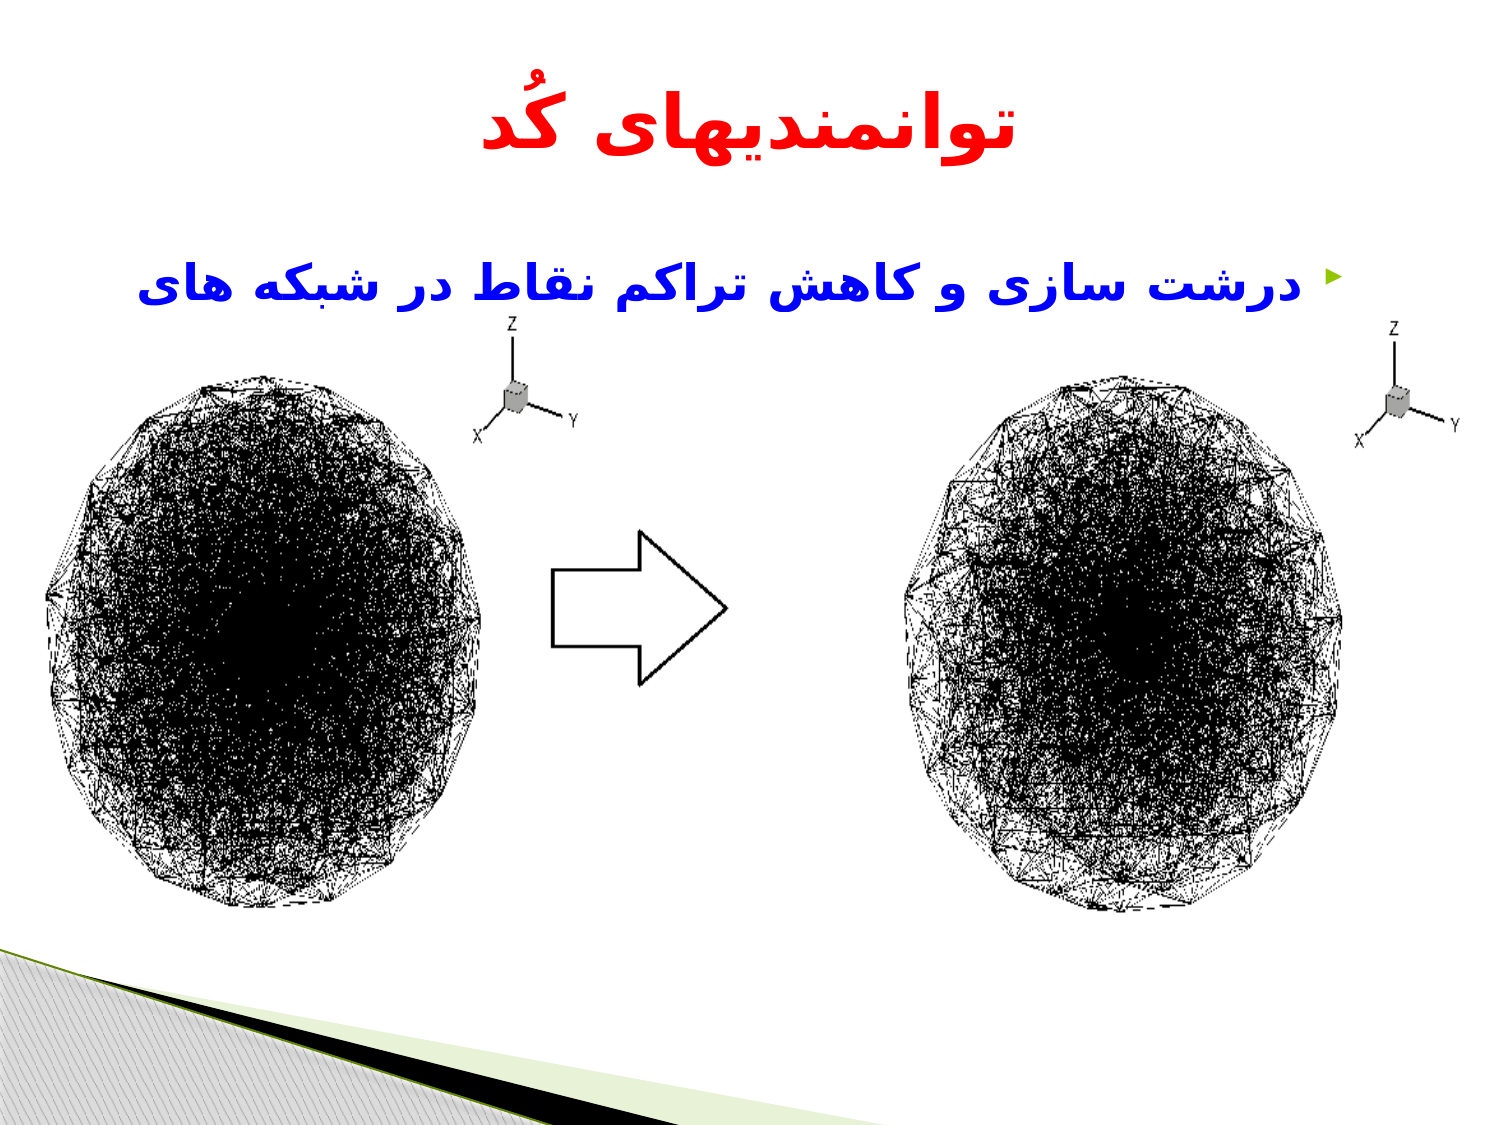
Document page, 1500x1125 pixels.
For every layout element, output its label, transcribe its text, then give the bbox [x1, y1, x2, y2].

picture [24, 312, 1476, 955]
list درشت سازی و کاهش تراکم نقاط در شبکه های حجیم [75, 243, 1425, 312]
list درشت سازی و کاهش تراکم نقاط در شبکه های حجیم [75, 966, 1425, 986]
title توانمندیهای کُد [75, 24, 1425, 213]
